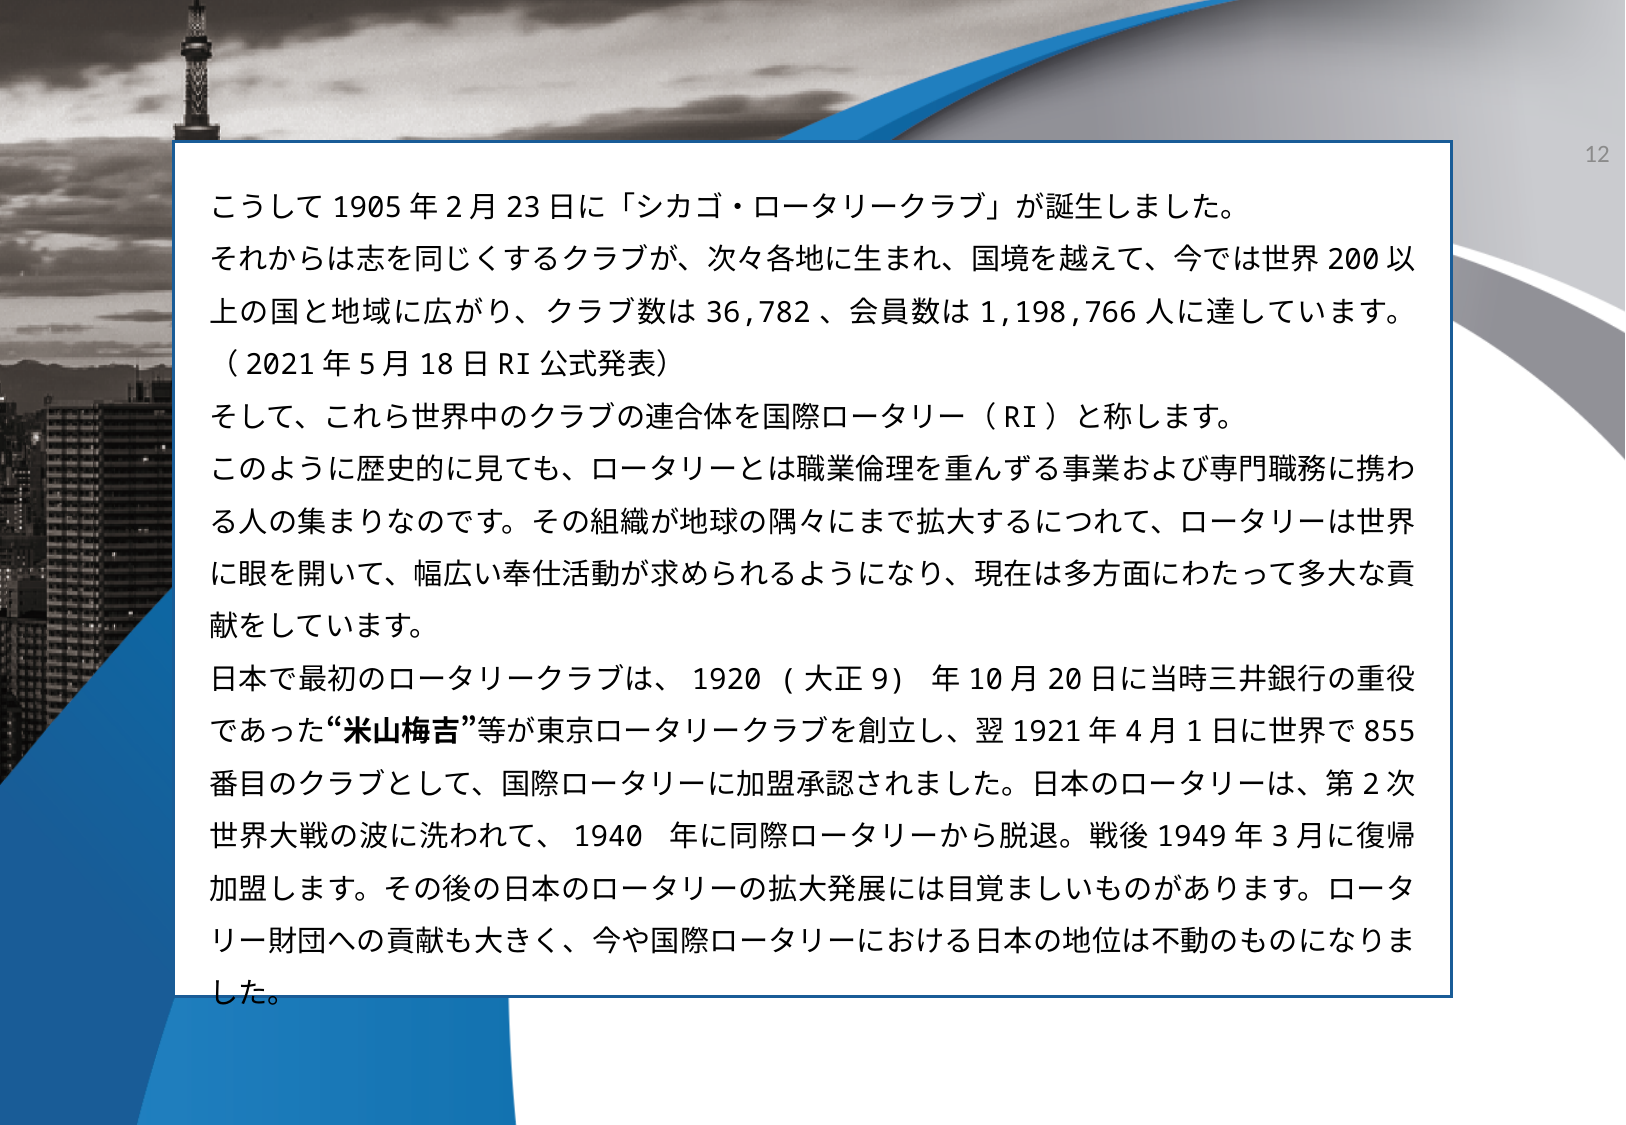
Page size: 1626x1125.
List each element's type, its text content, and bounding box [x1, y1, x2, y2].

picture [0, 0, 1625, 1125]
text_box こうして1905年2月23日に「シカゴ・ロータリークラブ」が誕生しました。 それからは志を同じくするクラブが、次々各地に生まれ、国境を越えて、今では世界200以上の国と地域に広がり、クラブ数は36,782、会員数は1,198,766人に達しています。（2021年5月18日RI公式発表） そして、これら世界中のクラブの連合体を国際ロータリー（RI）と称します。 このように歴史的に見ても、ロータリーとは職業倫理を重んずる事業および専門職務に携わる人の集まりなのです。その組織が地球の隅々にまで拡大するにつれて、ロータリーは世界に眼を開いて、幅広い奉仕活動が求められるようになり、現在は多方面にわたって多大な貢献をしています。 日本で最初のロータリークラブは、1920 (大正9) 年10月20日に当時三井銀行の重役であった“米山梅吉”等が東京ロータリークラブを創立し、翌1921年4月1日に世界で855 番目のクラブとして、国際ロータリーに加盟承認されました。日本のロータリーは、第2次世界大戦の波に洗われて、1940 年に同際ロータリーから脱退。戦後1949年3月に復帰加盟します。その後の日本のロータリーの拡大発展には目覚ましいものがあります。ロータリー財団への貢献も大きく、今や国際ロータリーにおける日本の地位は不動のものになりました。 [173, 140, 1452, 997]
slide_number 12 [1259, 128, 1625, 178]
